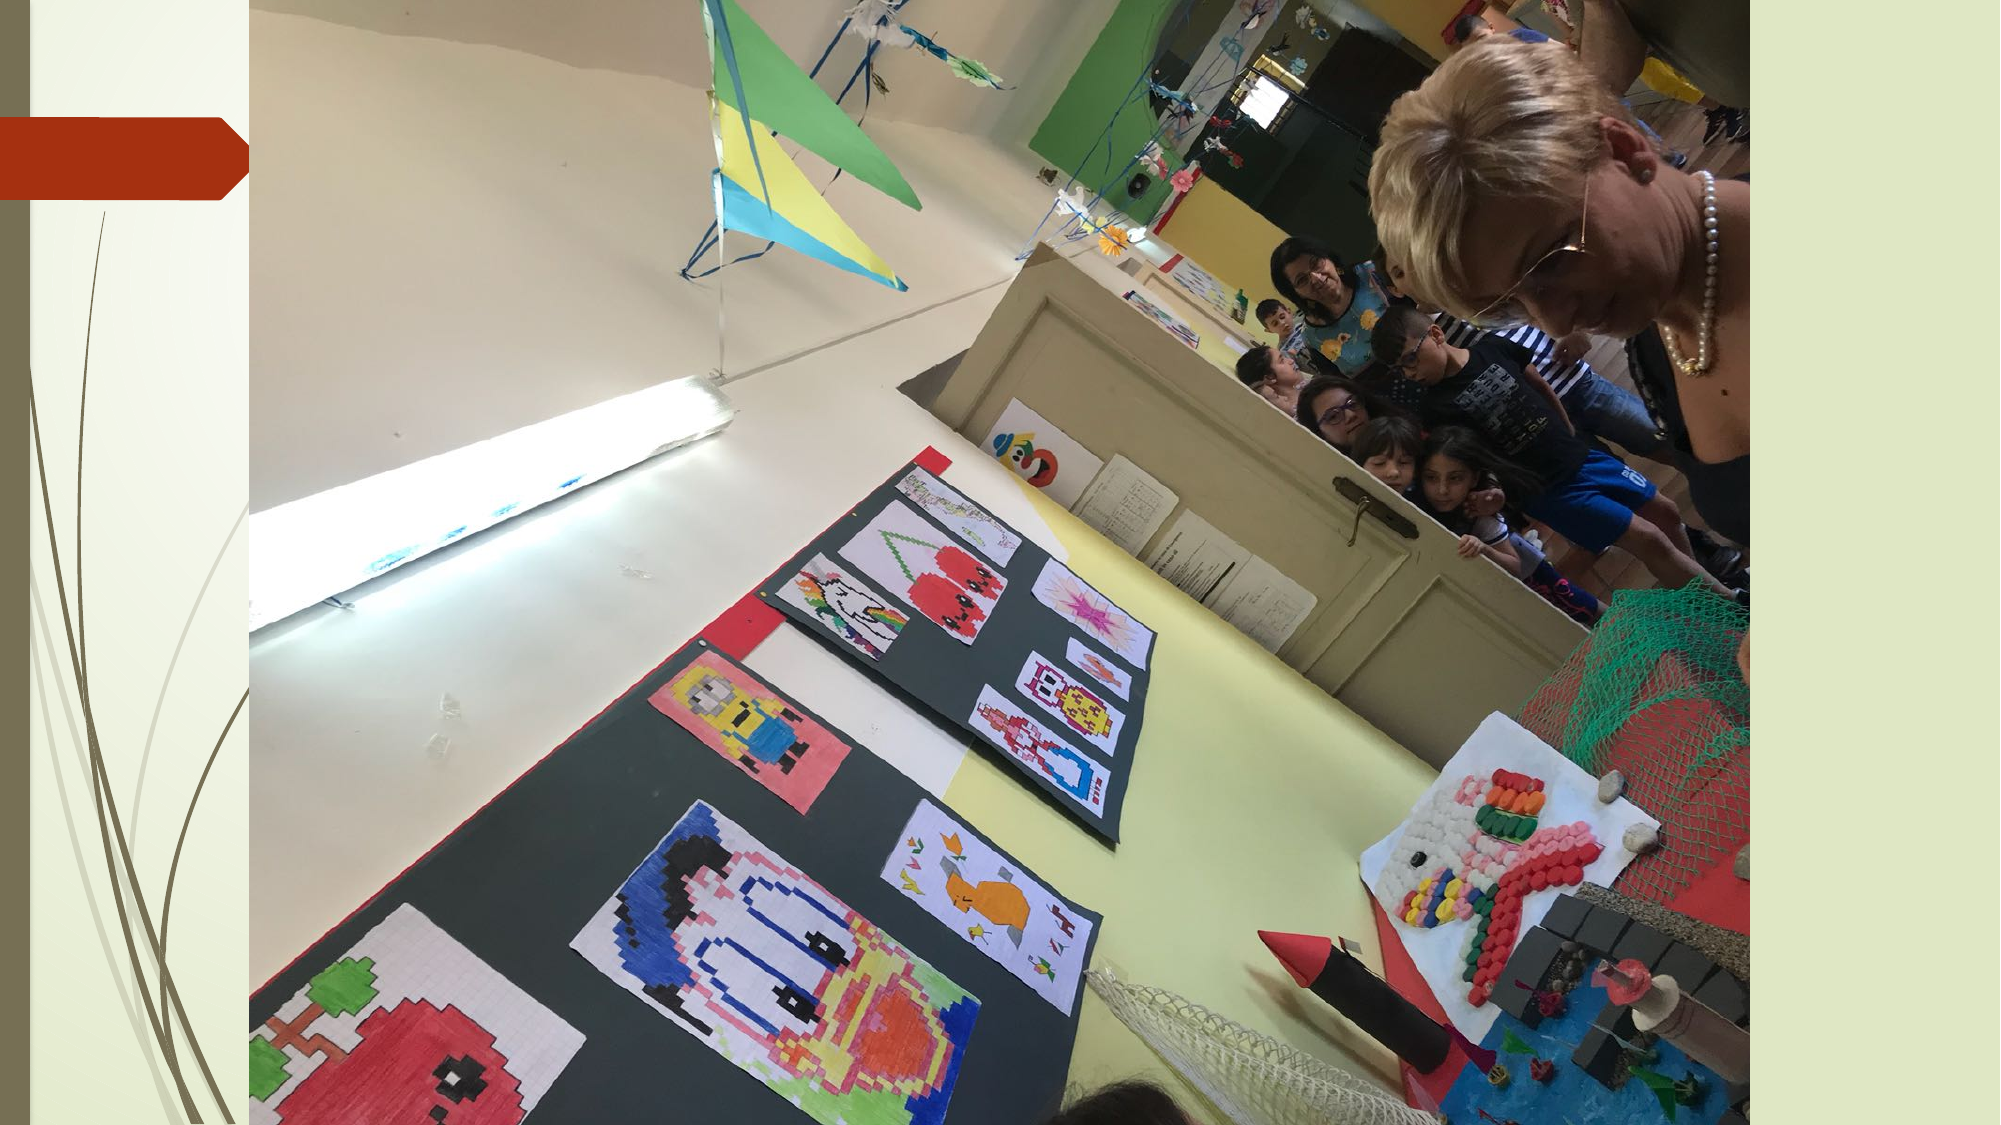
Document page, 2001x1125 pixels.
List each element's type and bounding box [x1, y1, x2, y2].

picture [249, 0, 1751, 1125]
